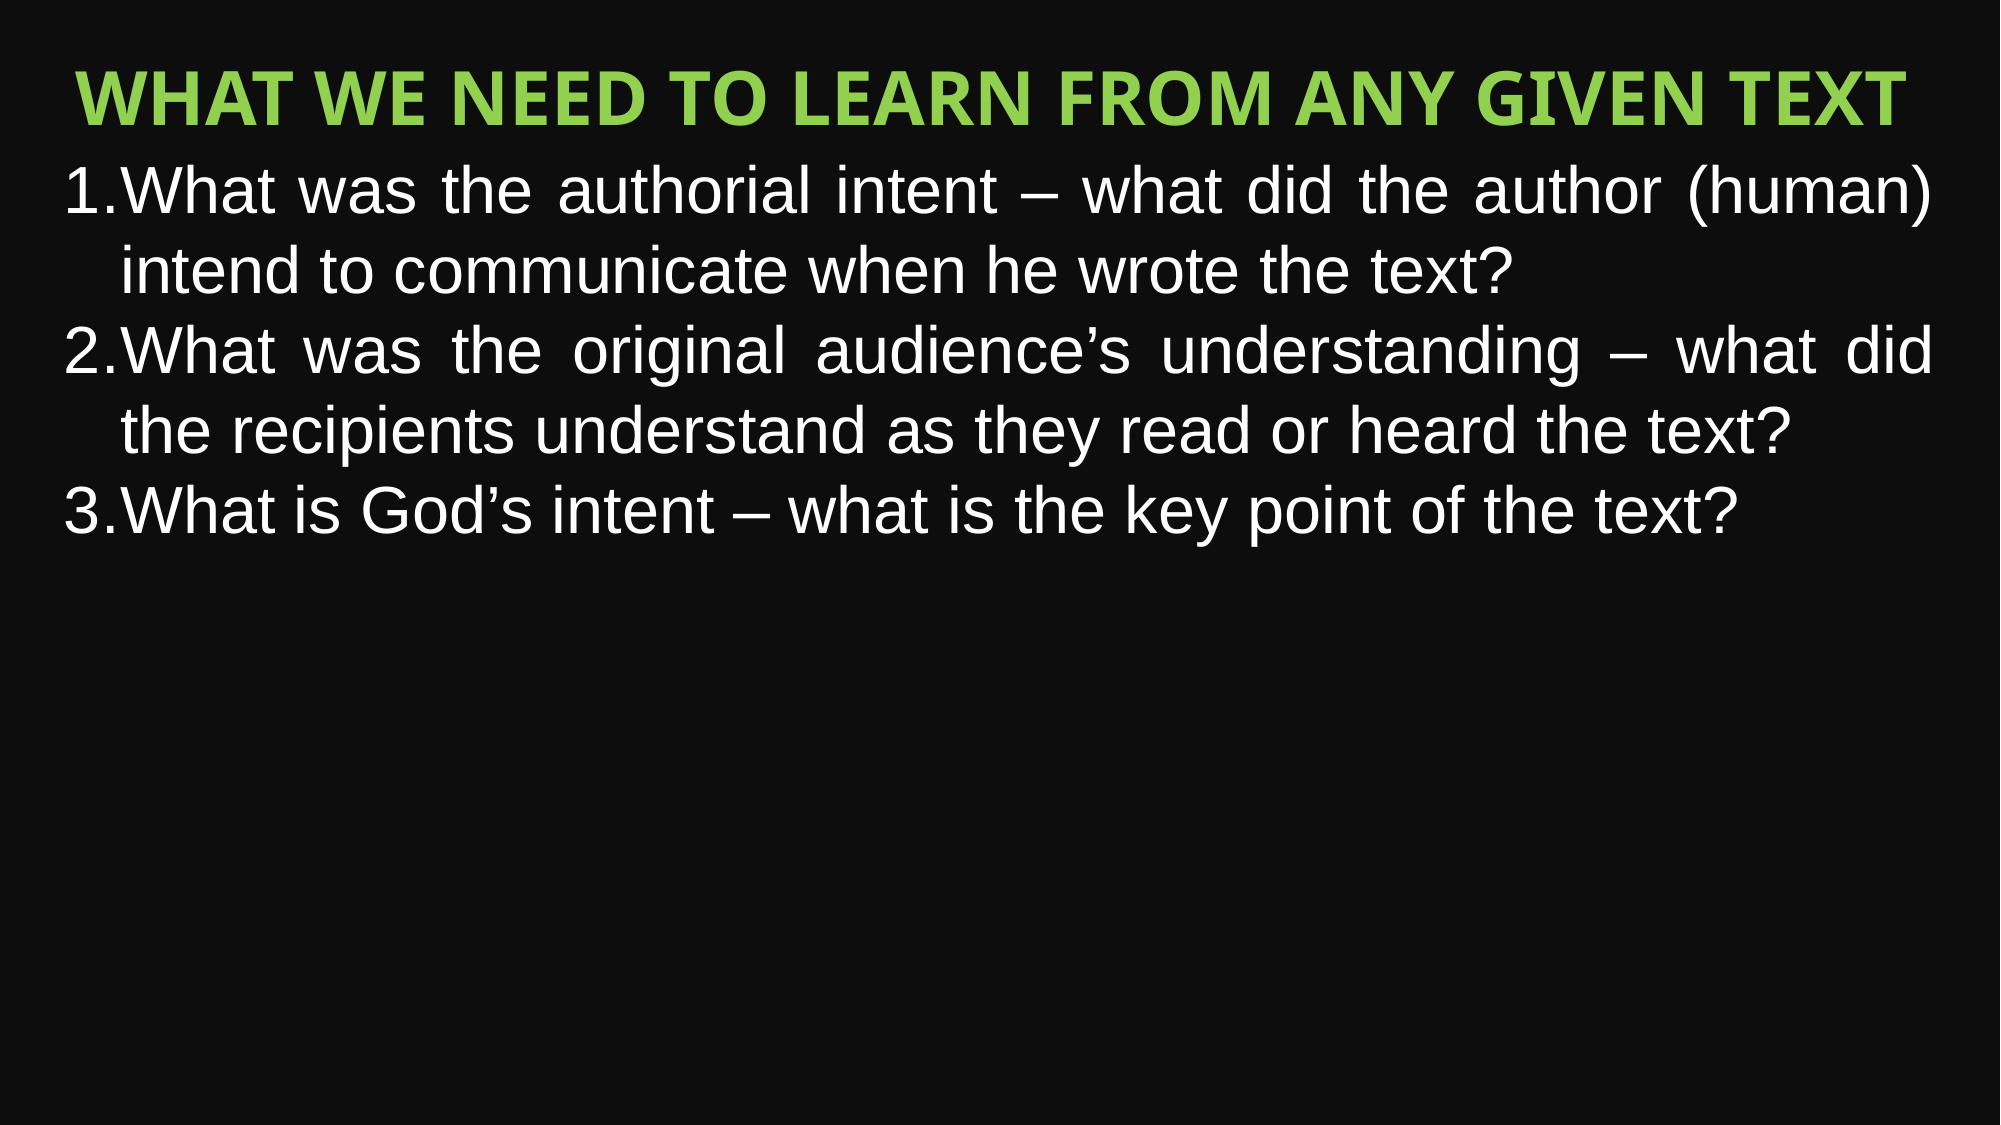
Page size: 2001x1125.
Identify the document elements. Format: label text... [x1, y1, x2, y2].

subtitle What we need to learn from any given text [34, 42, 1951, 184]
text_box What was the authorial intent – what did the author (human) intend to communicate when he wrote the text? What was the original audience’s understanding – what did the recipients understand as they read or heard the text? What is God’s intent – what is the key point of the text? [49, 139, 1951, 555]
